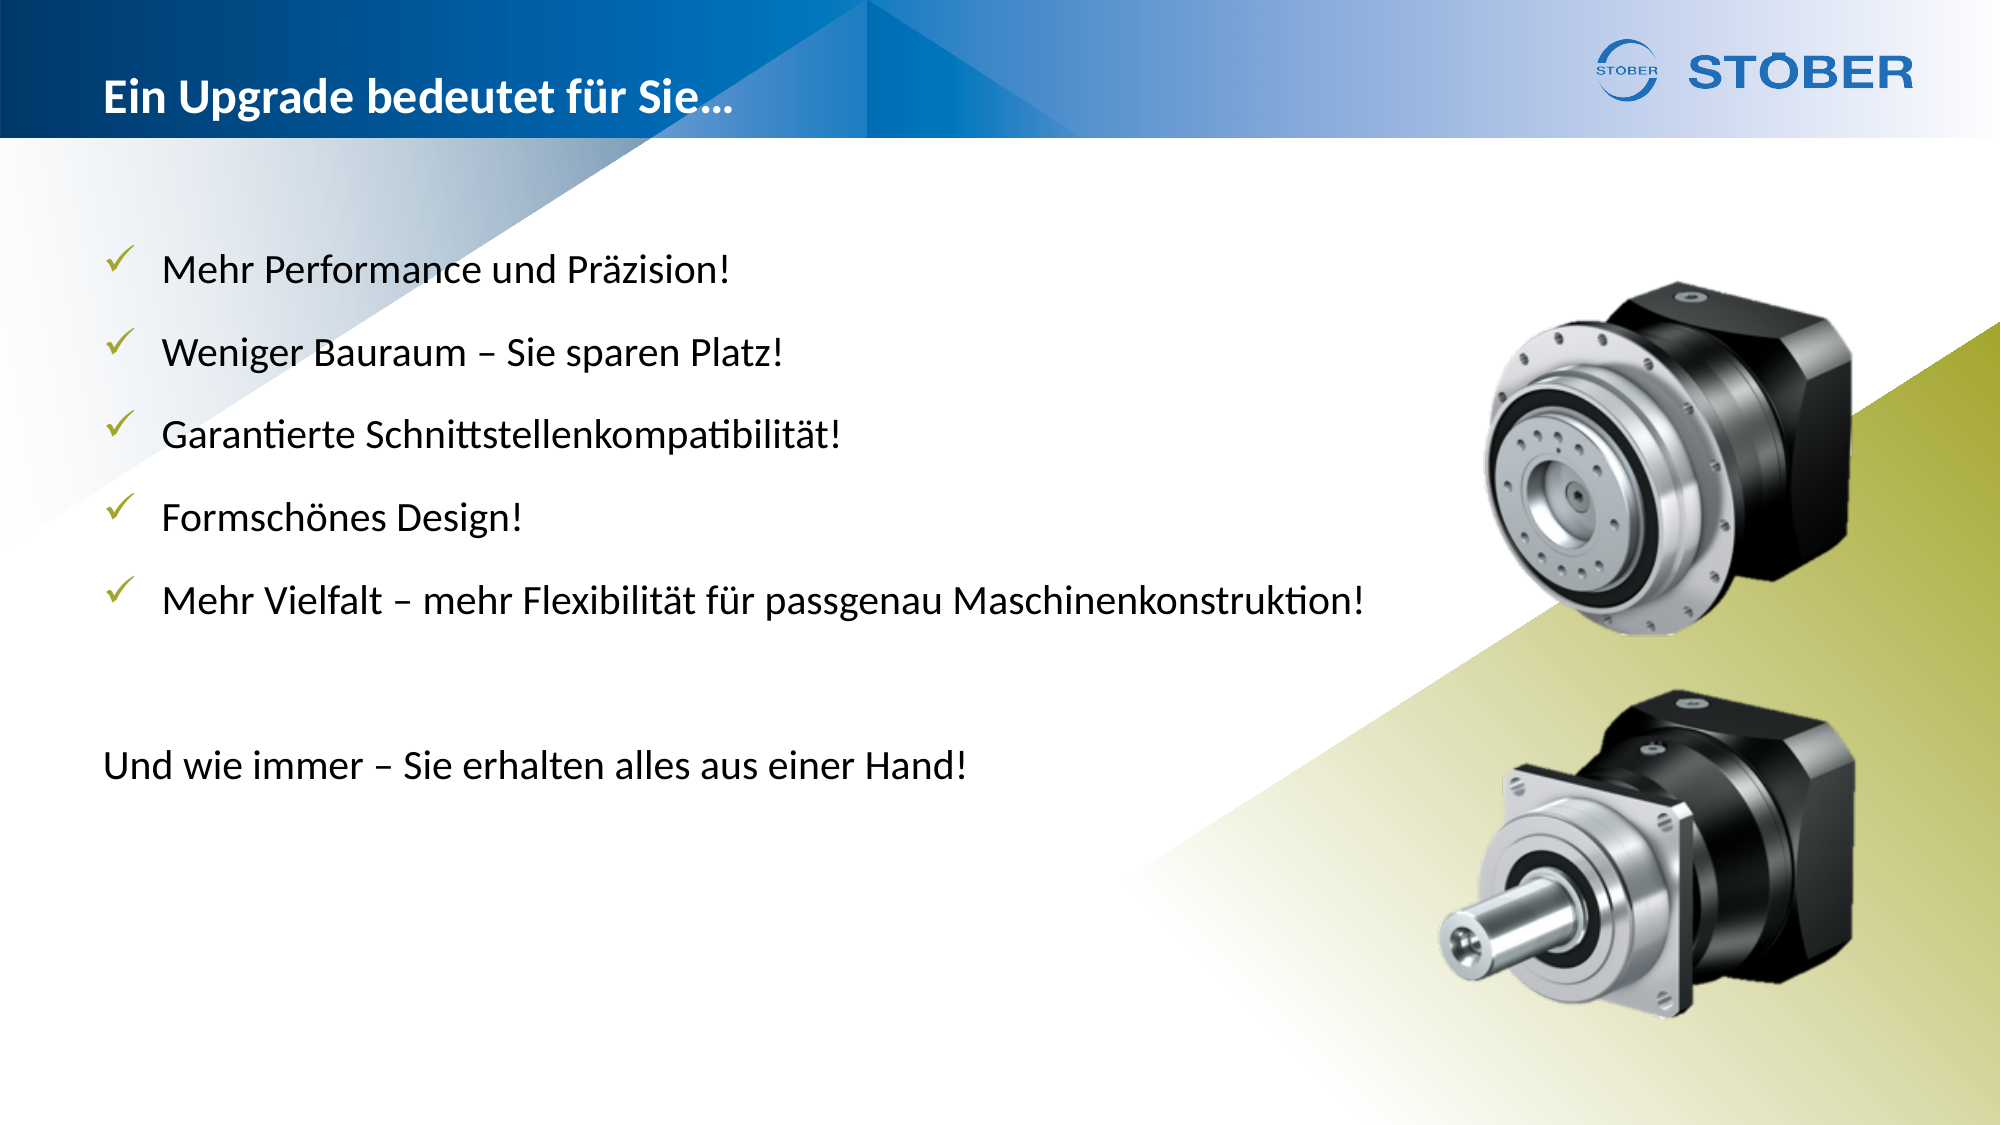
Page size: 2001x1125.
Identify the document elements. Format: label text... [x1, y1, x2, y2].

text_box Mehr Performance und Präzision! Weniger Bauraum – Sie sparen Platz! Garantierte Schnittstellenkompatibilität! Formschönes Design! Mehr Vielfalt – mehr Flexibilität für passgenau Maschinenkonstruktion! Und wie immer – Sie erhalten alles aus einer Hand! [87, 240, 1919, 1067]
text_box [738, 320, 2000, 1125]
picture [1424, 266, 1873, 1034]
title Ein Upgrade bedeutet für Sie… [88, 59, 1399, 135]
picture [0, 0, 2000, 138]
